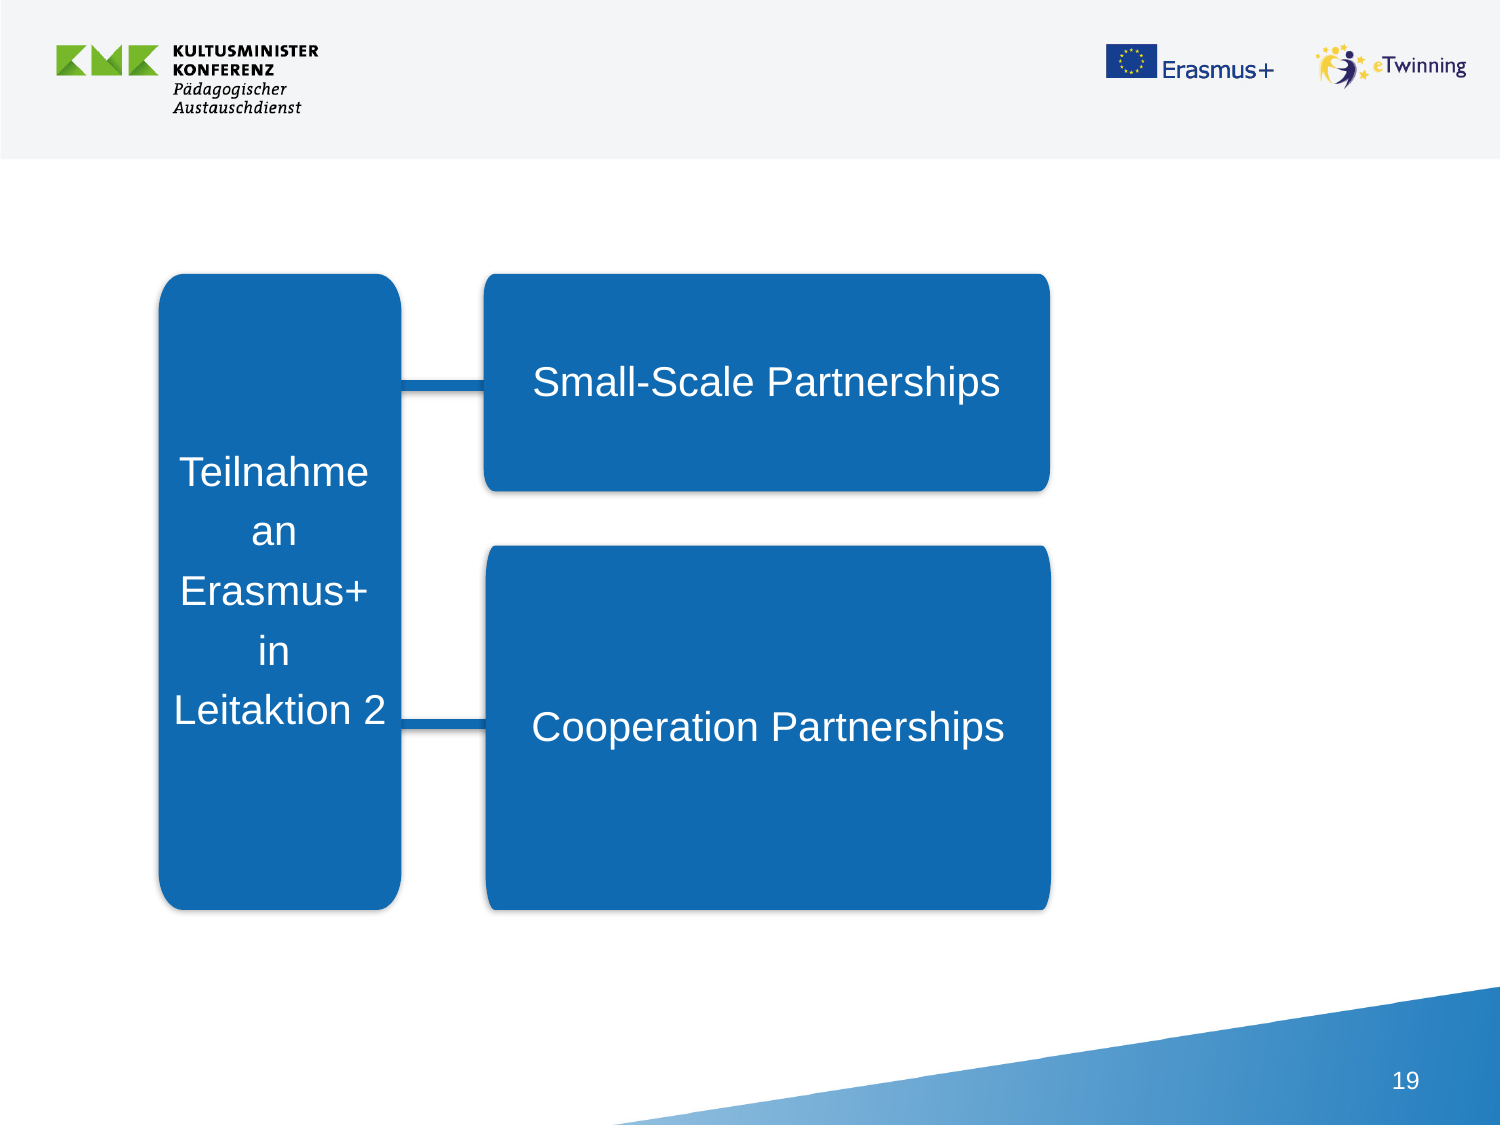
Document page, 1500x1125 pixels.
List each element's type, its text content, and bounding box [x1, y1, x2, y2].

picture [0, 0, 1500, 1125]
text_box Teilnahme an Erasmus+ in Leitaktion 2 [155, 270, 405, 914]
text_box Cooperation Partnerships [482, 542, 1055, 914]
text_box Small-Scale Partnerships [480, 270, 1054, 495]
